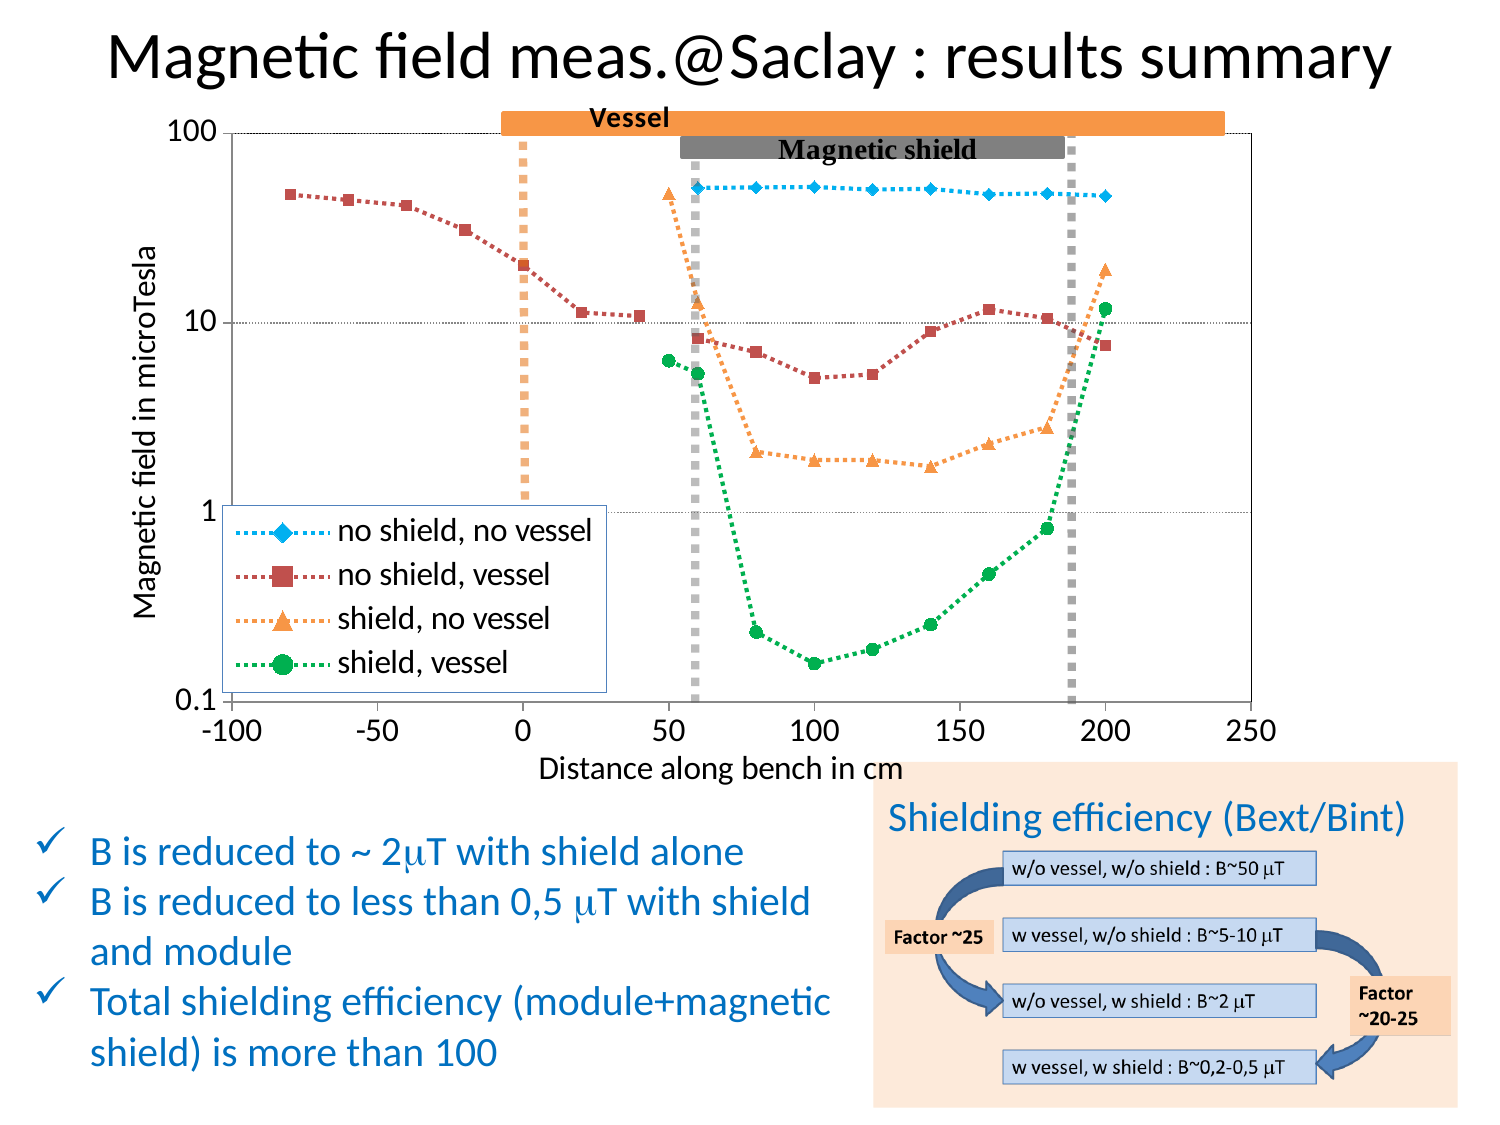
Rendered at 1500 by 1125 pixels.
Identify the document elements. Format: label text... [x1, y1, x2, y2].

title Magnetic field meas.@Saclay : results summary [75, 9, 1425, 96]
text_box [873, 761, 1458, 1108]
chart [120, 98, 1290, 798]
picture [880, 847, 1451, 1092]
text_box B is reduced to ~ 2mT with shield alone B is reduced to less than 0,5 mT with shield and module Total shielding efficiency (module+magnetic shield) is more than 100 [18, 816, 868, 1082]
